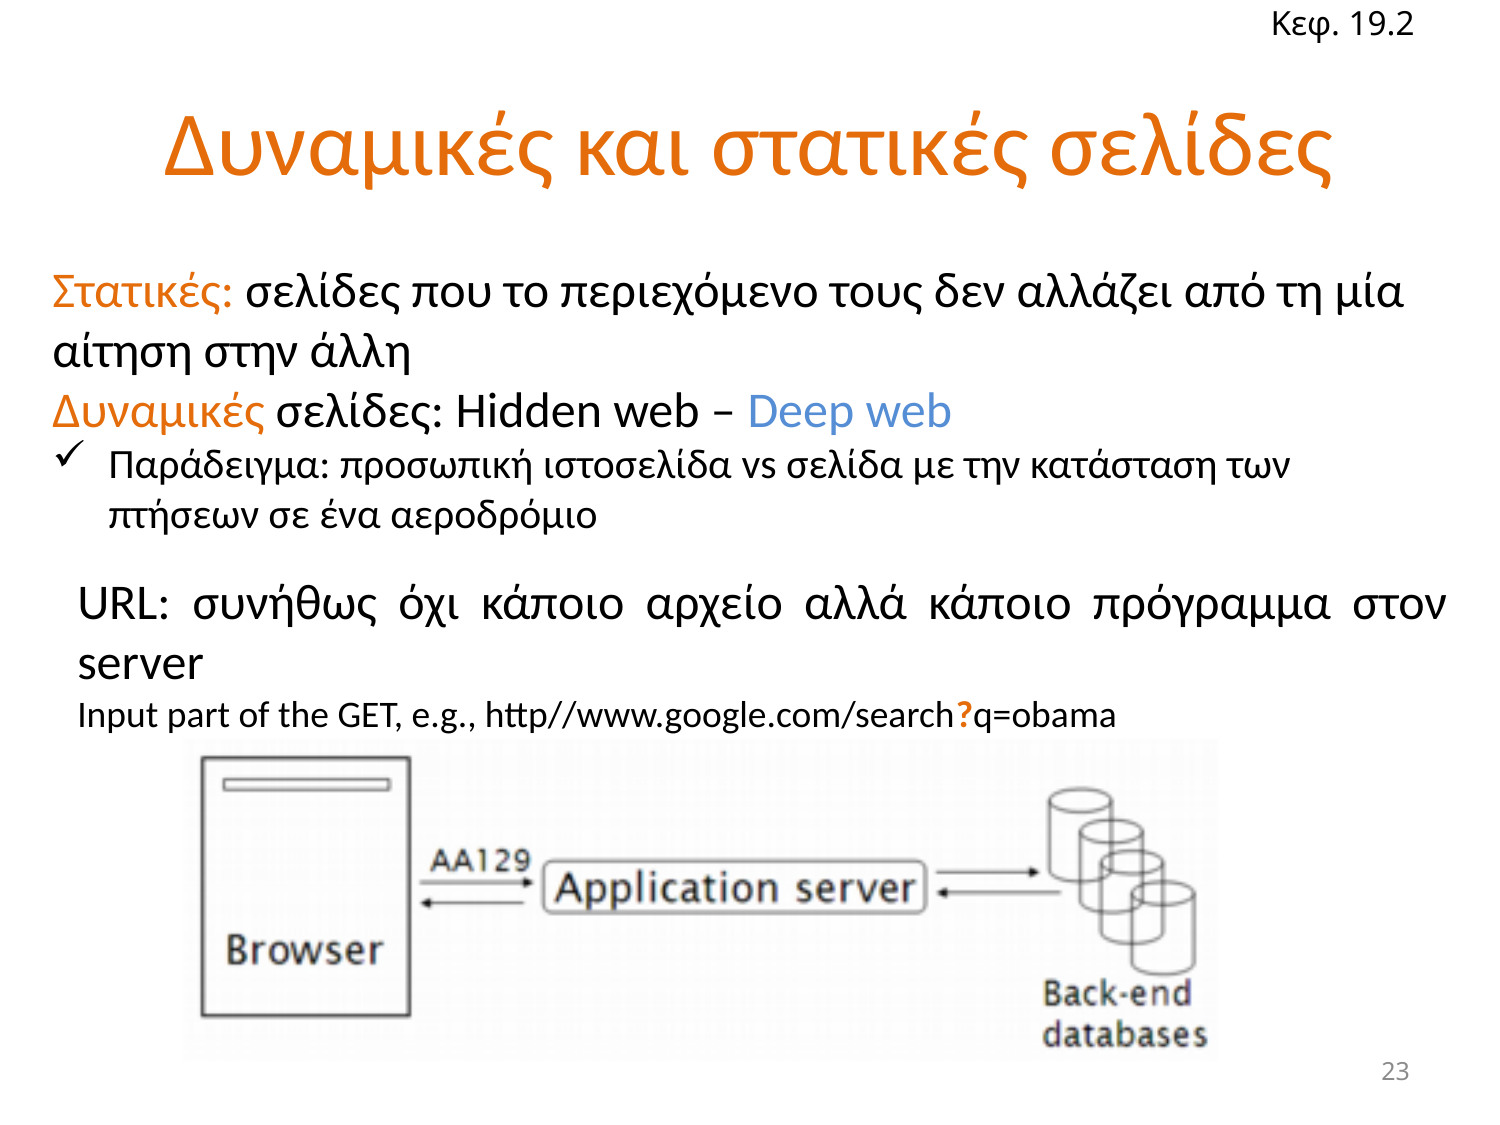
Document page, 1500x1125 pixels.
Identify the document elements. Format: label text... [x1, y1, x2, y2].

slide_number 23 [1074, 1042, 1425, 1103]
text_box Κεφ. 19.2 [1255, 0, 1430, 50]
title Δυναμικές και στατικές σελίδες [75, 45, 1425, 233]
picture [124, 724, 1260, 1076]
text_box Στατικές: σελίδες που το περιεχόμενο τους δεν αλλάζει από τη μία αίτηση στην άλλη Δυναμικές σελίδες: Hidden web – Deep web Παράδειγμα: προσωπική ιστοσελίδα vs σελίδα με την κατάσταση των πτήσεων σε ένα αεροδρόμιο [37, 249, 1450, 545]
text_box URL: συνήθως όχι κάποιο αρχείο αλλά κάποιο πρόγραμμα στον server Input part of the GET, e.g., http//www.google.com/search?q=obama [62, 562, 1463, 743]
